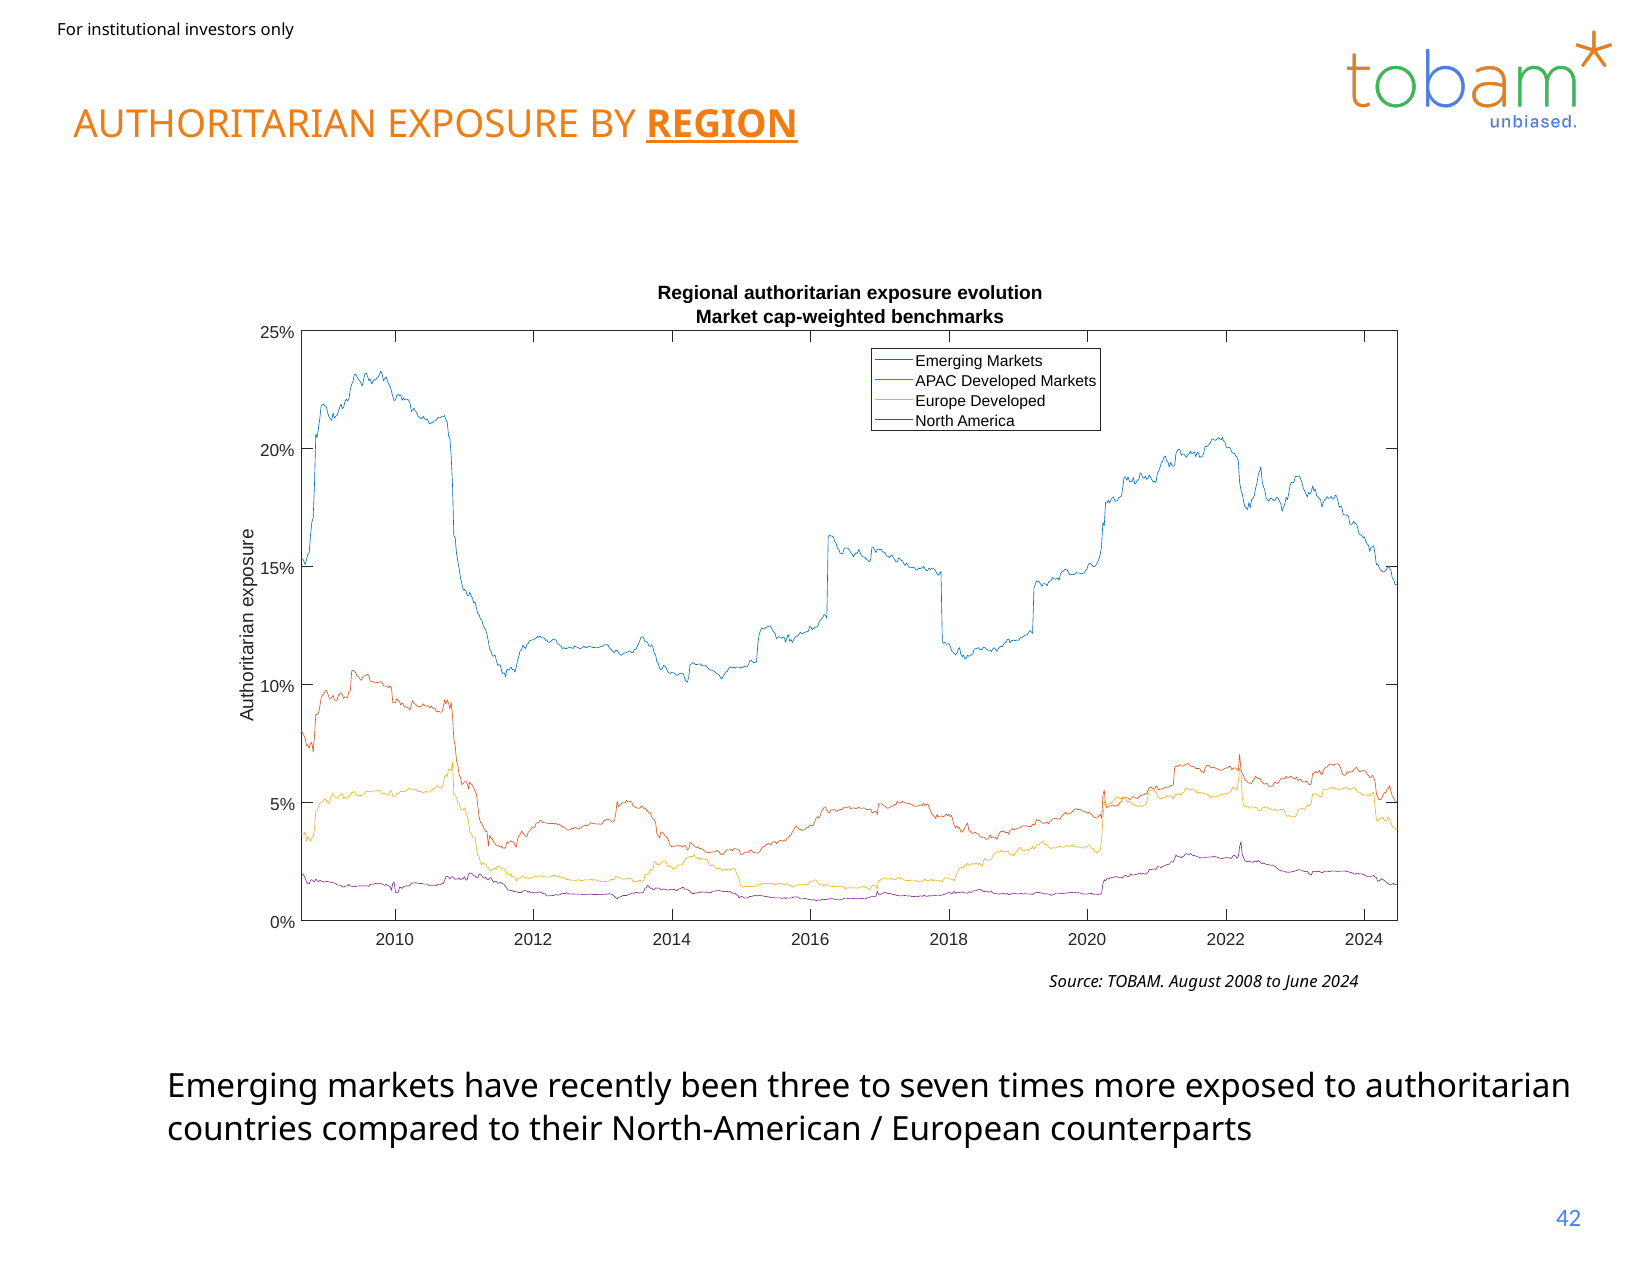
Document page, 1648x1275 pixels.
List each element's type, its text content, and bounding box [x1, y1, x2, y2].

text_box Emerging markets have recently been three to seven times more exposed to authoritarian countries compared to their North-American / European counterparts [147, 1054, 1648, 1155]
picture [1307, 0, 1648, 168]
picture [116, 275, 1531, 1000]
list Authoritarian exposure BY REGION [58, 91, 1402, 159]
